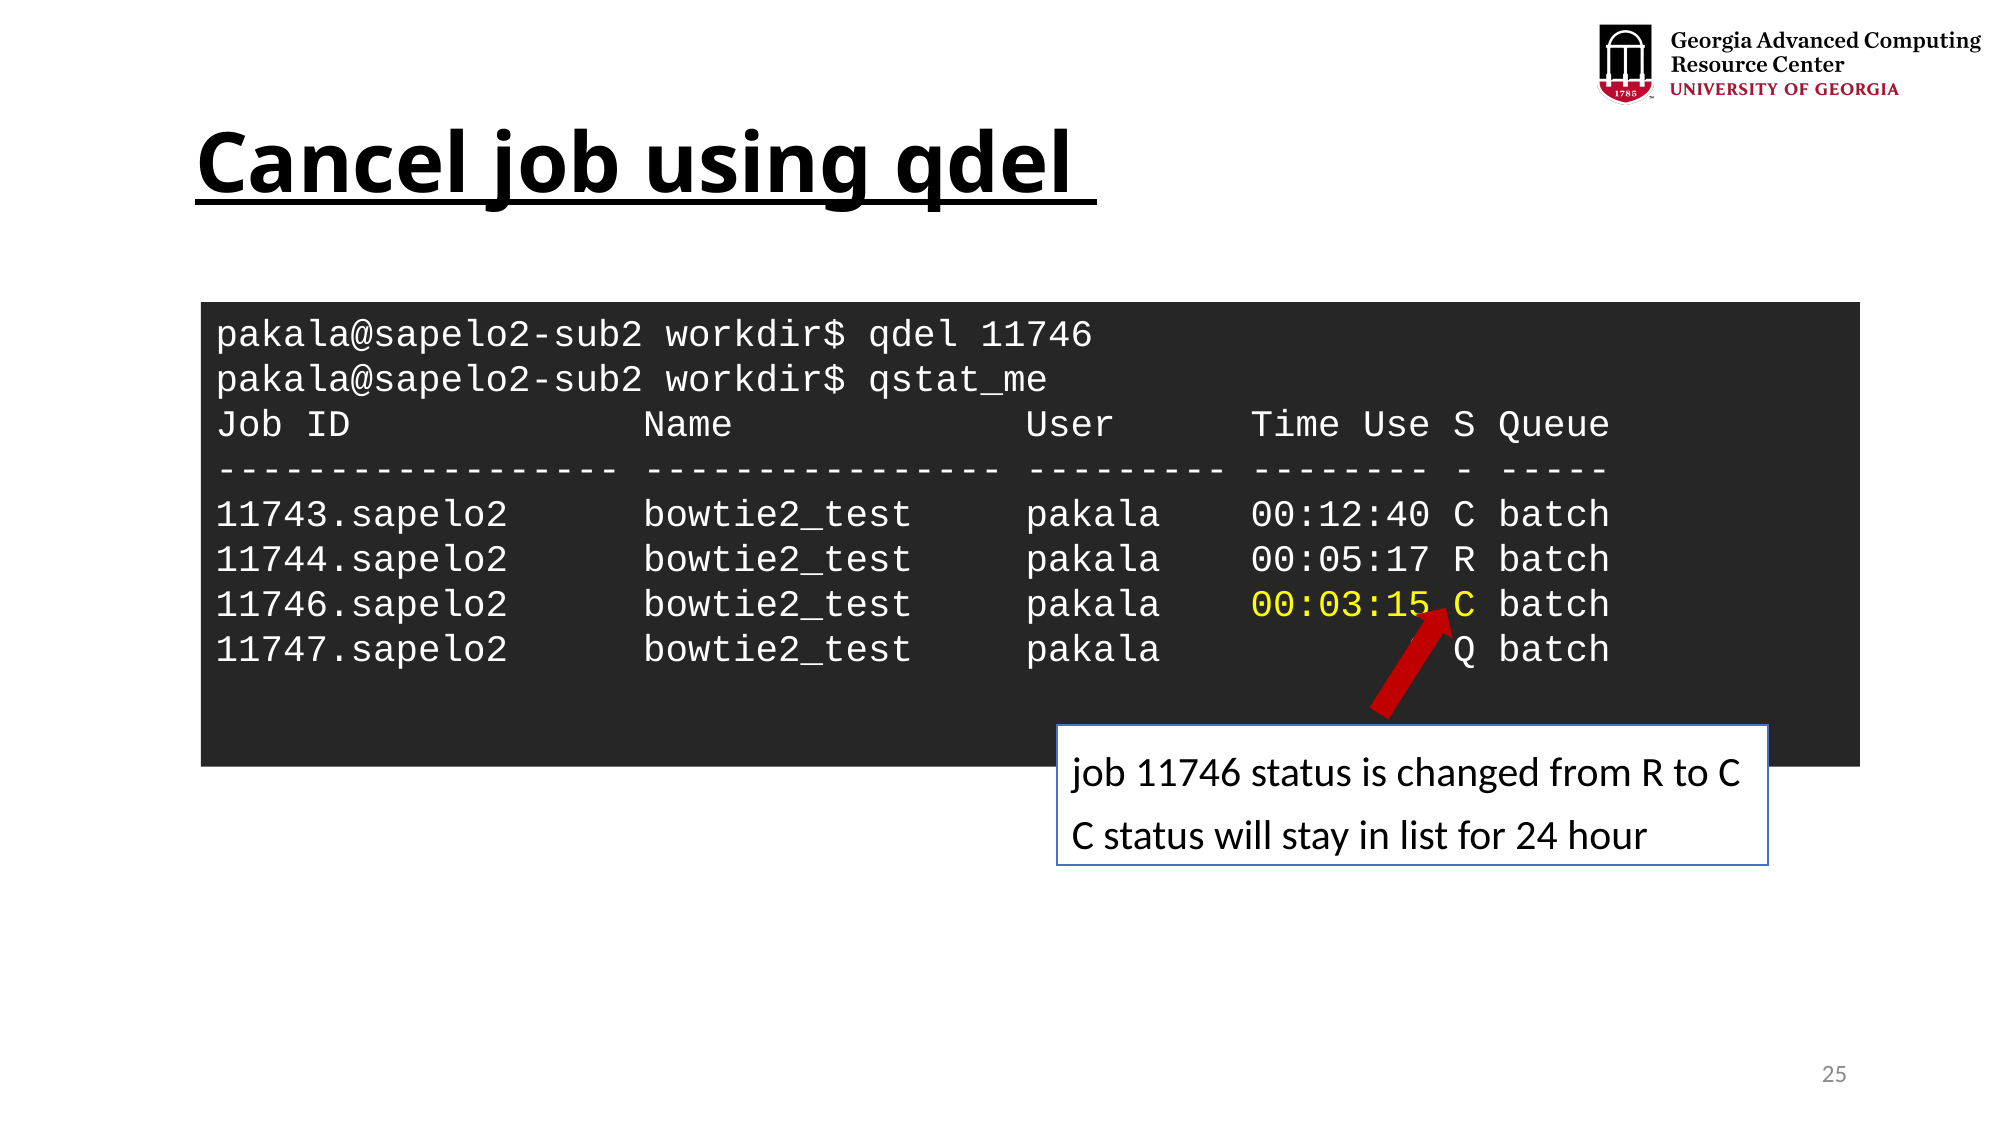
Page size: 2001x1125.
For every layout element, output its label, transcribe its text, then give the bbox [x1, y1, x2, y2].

title Cancel job using qdel [180, 47, 1900, 285]
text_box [1057, 598, 1768, 867]
text_box pakala@sapelo2-sub2 workdir$ qdel 11746 pakala@sapelo2-sub2 workdir$ qstat_me Job ID Name User Time Use S Queue ------------------ ---------------- --------- -------- - ----- 11743.sapelo2 bowtie2_test pakala 00:12:40 C batch 11744.sapelo2 bowtie2_test pakala 00:05:17 R batch 11746.sapelo2 bowtie2_test pakala 00:03:15 C batch 11747.sapelo2 bowtie2_test pakala 0 Q batch [200, 302, 1860, 767]
slide_number 25 [1412, 1042, 1863, 1103]
picture [1597, 22, 1981, 105]
